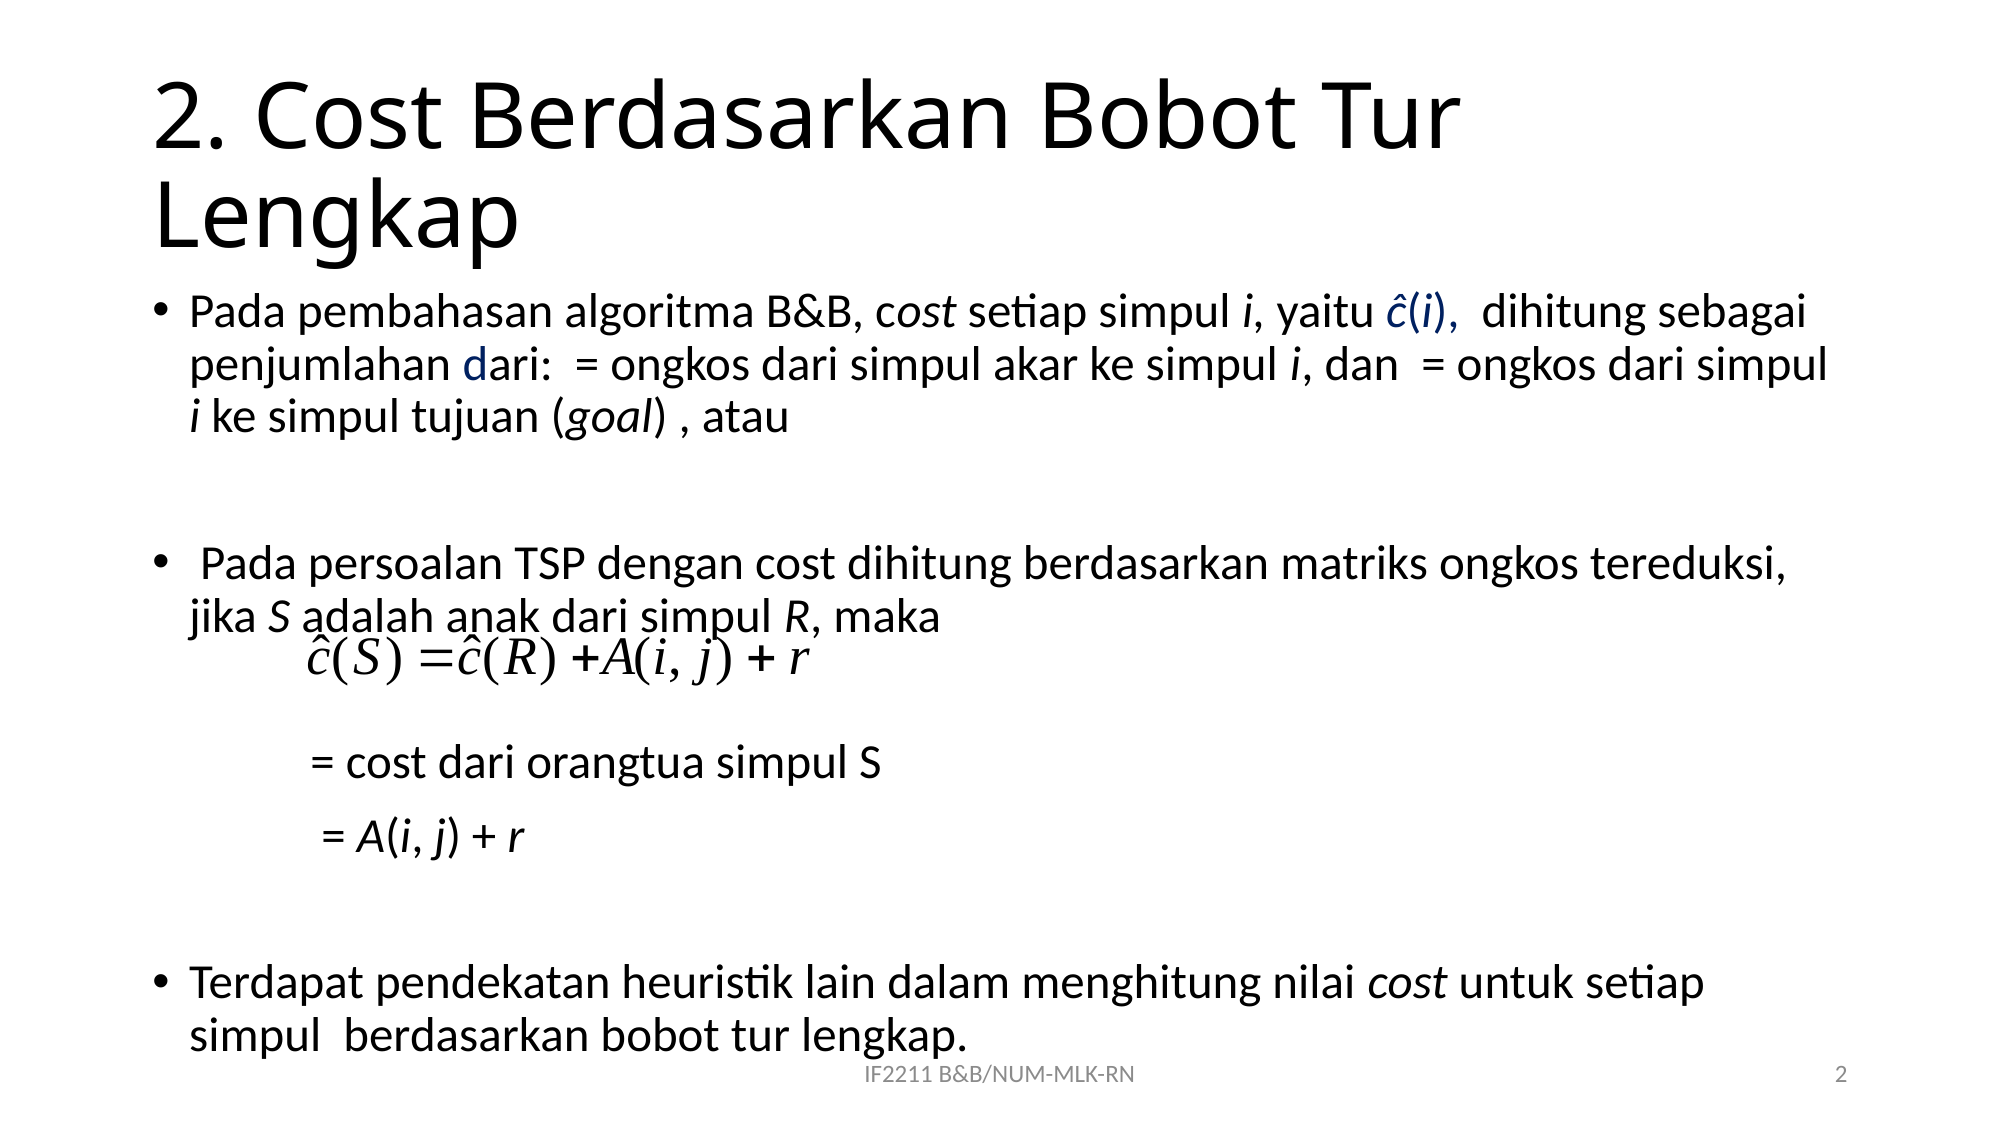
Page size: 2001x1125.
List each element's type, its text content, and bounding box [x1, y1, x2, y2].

slide_number 2 [1412, 1042, 1863, 1103]
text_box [297, 620, 820, 700]
footer IF2211 B&B/NUM-MLK-RN [662, 1042, 1338, 1103]
title 2. Cost Berdasarkan Bobot Tur Lengkap [137, 59, 1863, 278]
